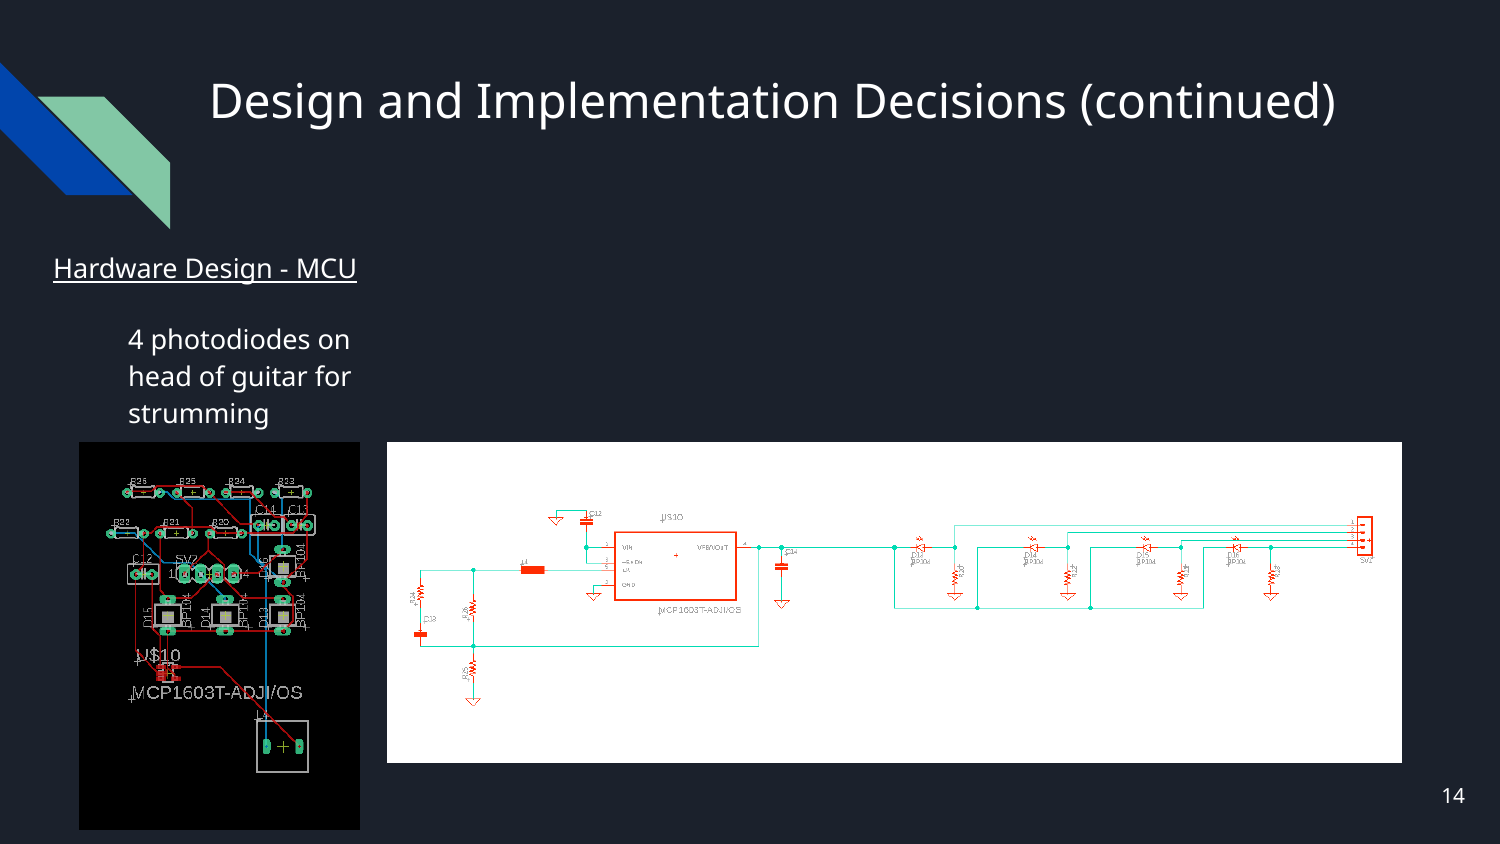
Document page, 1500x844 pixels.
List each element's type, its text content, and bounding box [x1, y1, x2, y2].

picture [386, 442, 1402, 763]
slide_number ‹#› [1389, 764, 1480, 830]
title Design and Implementation Decisions (continued) [134, 55, 1413, 206]
list Hardware Design - MCU 4 photodiodes on head of guitar for strumming [38, 231, 382, 763]
picture [79, 442, 360, 830]
